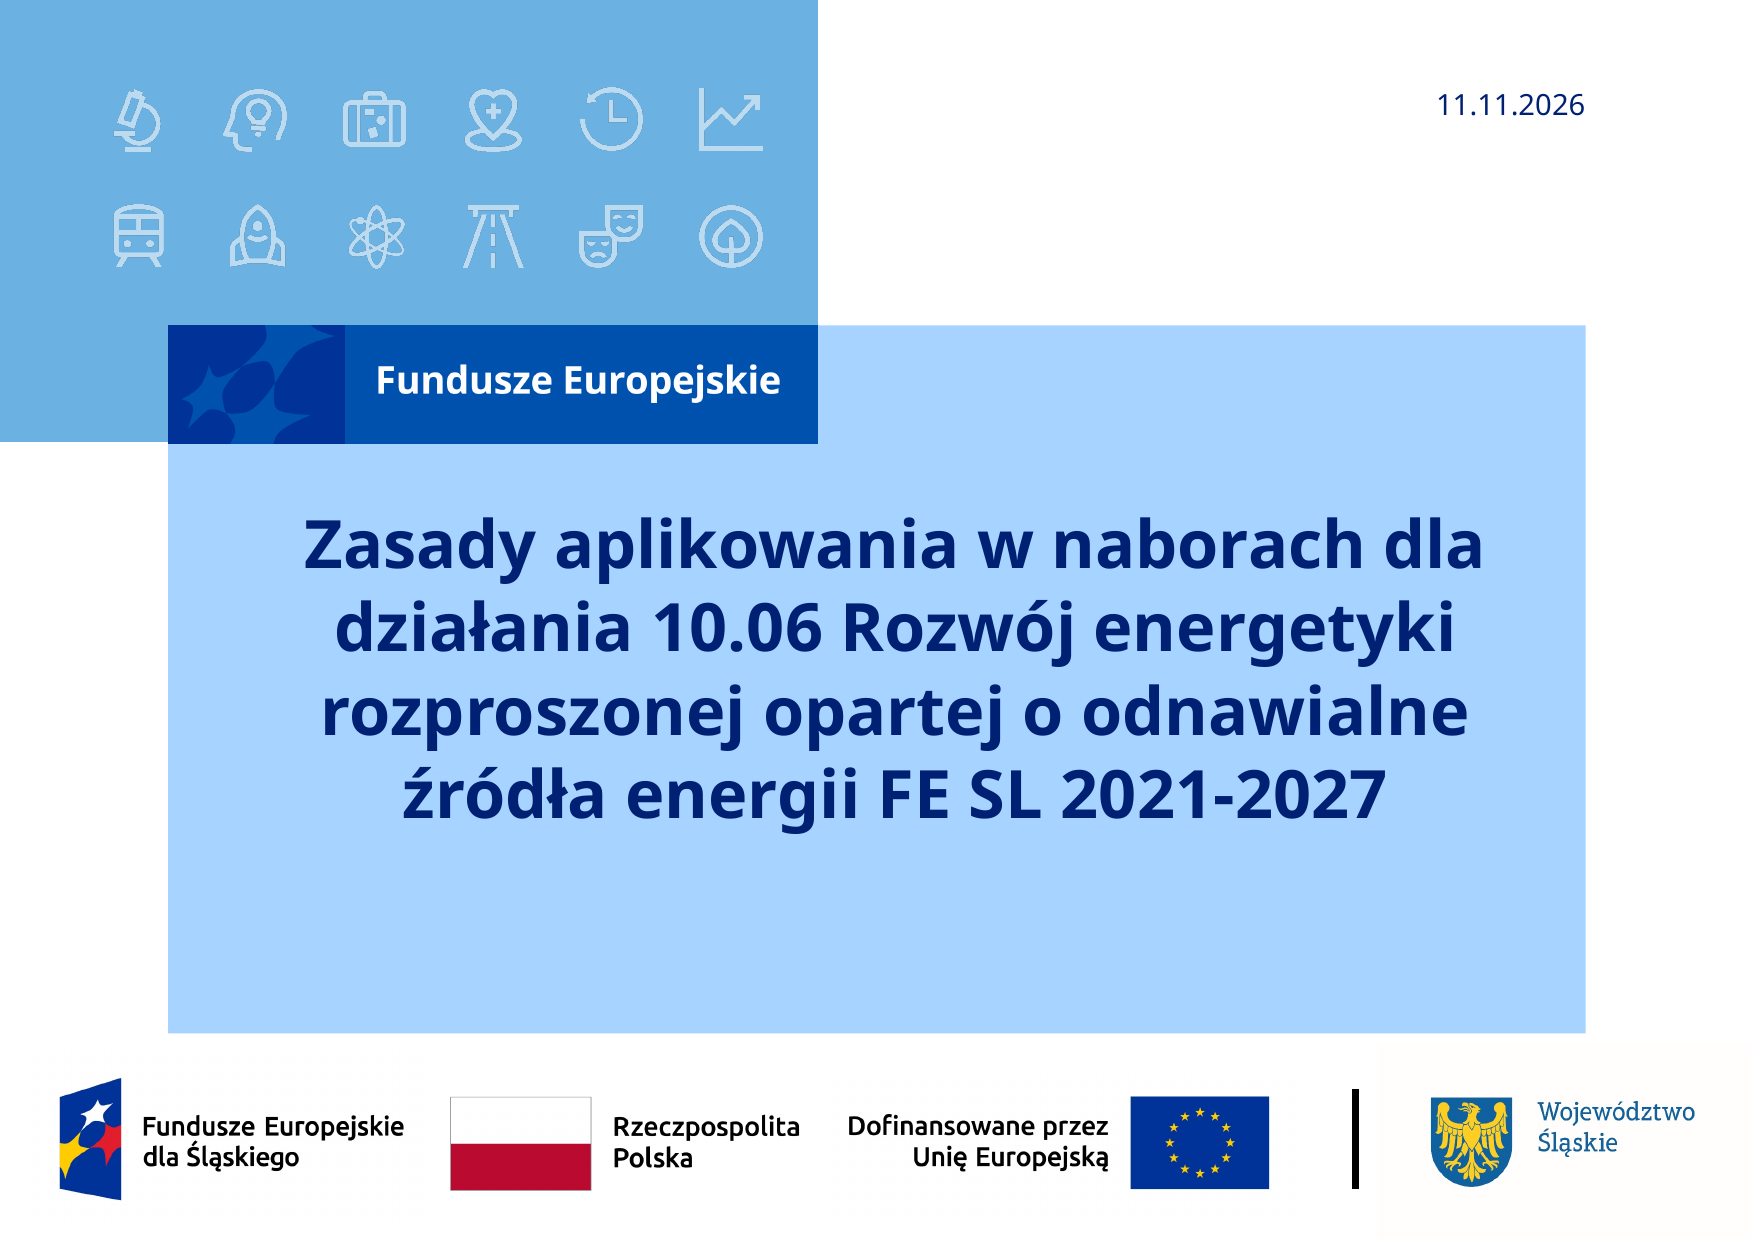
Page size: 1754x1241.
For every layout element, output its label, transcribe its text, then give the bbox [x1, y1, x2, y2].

picture [168, 325, 818, 444]
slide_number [1290, 88, 1586, 146]
picture [1377, 1044, 1751, 1240]
title Zasady aplikowania w naborach dla działania 10.06 Rozwój energetyki rozproszonej opartej o odnawialne źródła energii FE SL 2021-2027 [246, 498, 1546, 880]
picture [29, 1047, 1300, 1231]
